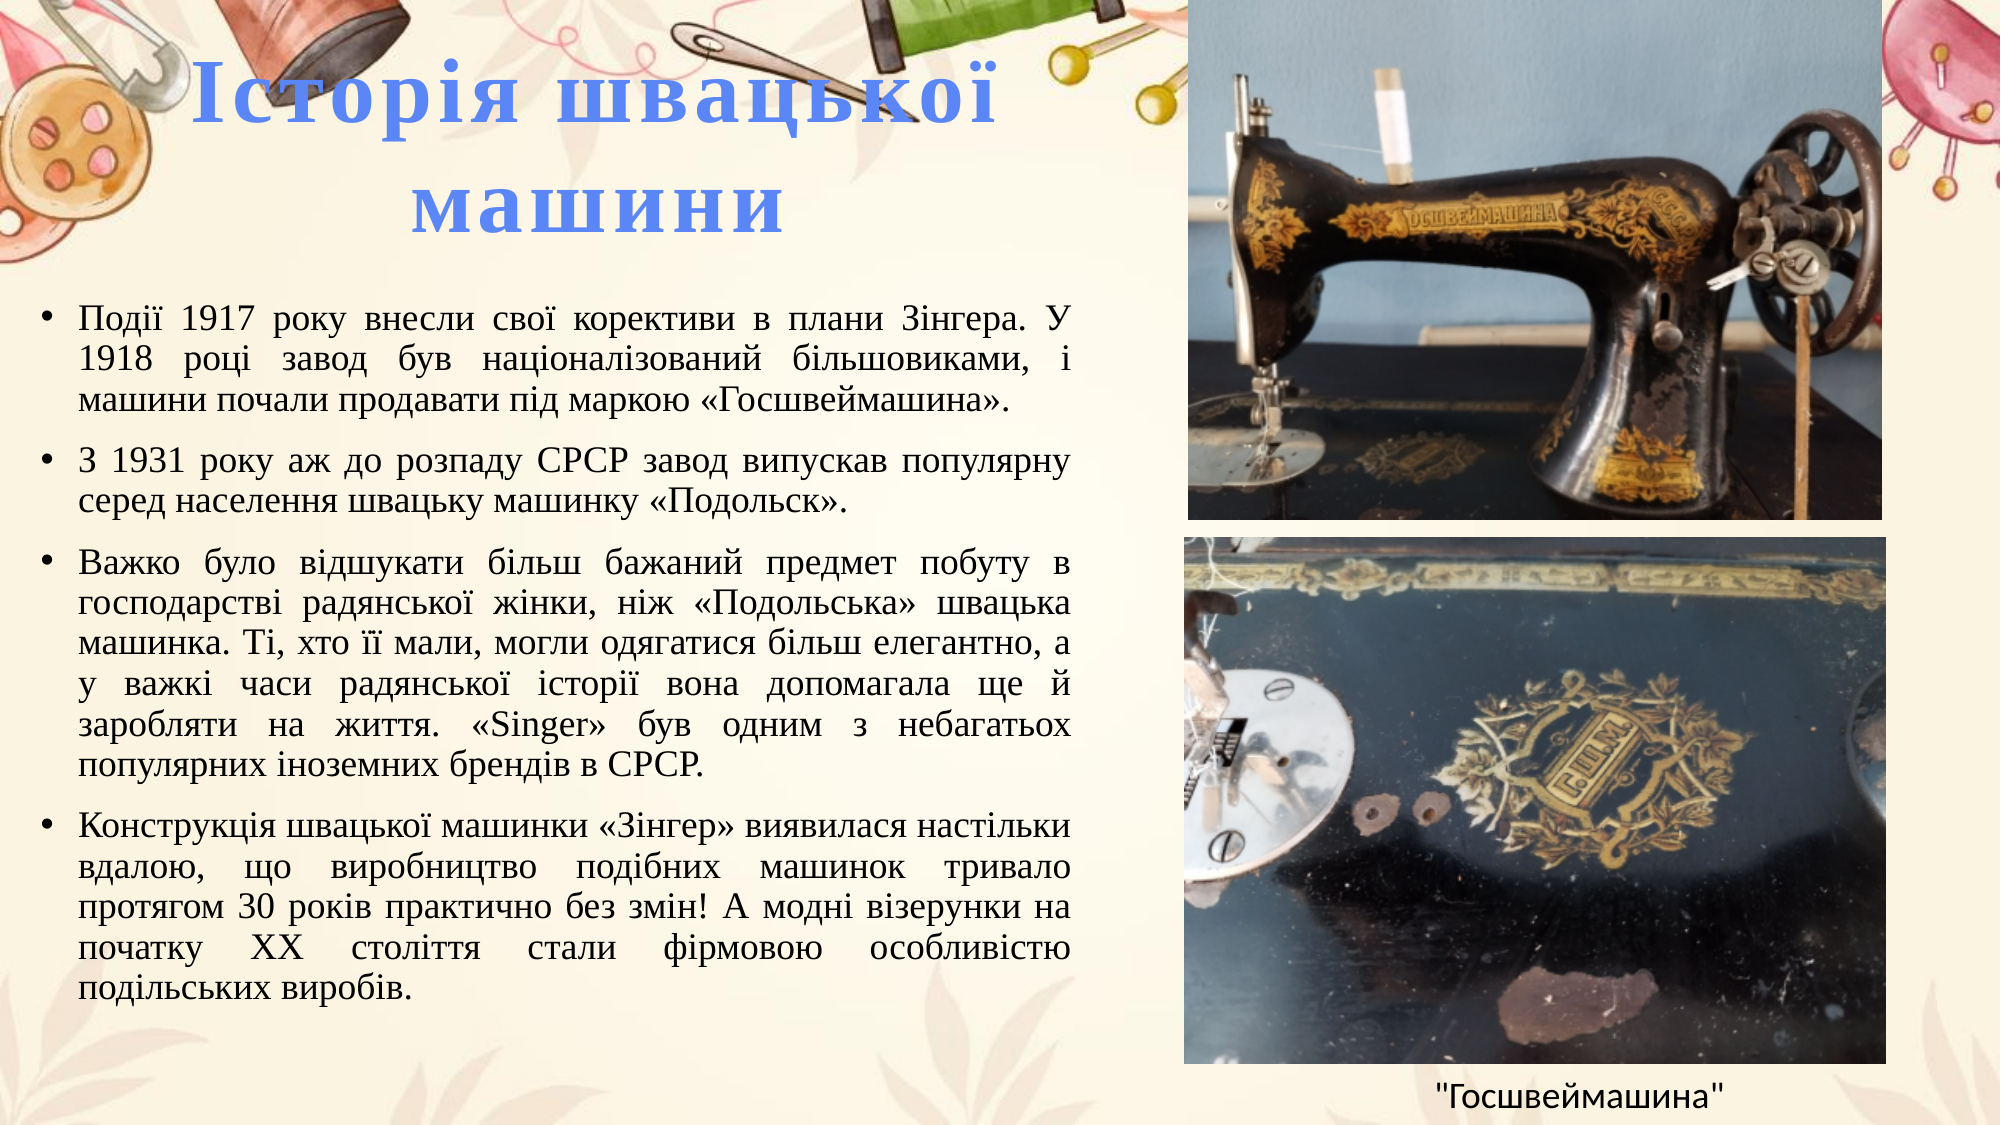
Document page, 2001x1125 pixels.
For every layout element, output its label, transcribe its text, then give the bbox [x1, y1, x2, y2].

list Події 1917 року внесли свої корективи в плани Зінгера. У 1918 році завод був націоналізований більшовиками, і машини почали продавати під маркою «Госшвеймашина». З 1931 року аж до розпаду СРСР завод випускав популярну серед населення швацьку машинку «Подольск». Важко було відшукати більш бажаний предмет побуту в господарстві радянської жінки, ніж «Подольська» швацька машинка. Ті, хто її мали, могли одягатися більш елегантно, а у важкі часи радянської історії вона допомагала ще й заробляти на життя. «Singer» був одним з небагатьох популярних іноземних брендів в СРСР. Конструкція швацької машинки «Зінгер» виявилася настільки вдалою, що виробництво подібних машинок тривало протягом 30 років практично без змін! А модні візерунки на початку XX століття стали фірмовою особливістю подільських виробів. [25, 290, 1088, 1027]
text_box Історія швацької машини [10, 23, 1185, 259]
text_box "Госшвеймашина" [1419, 1064, 1740, 1124]
picture [0, 0, 2000, 1125]
